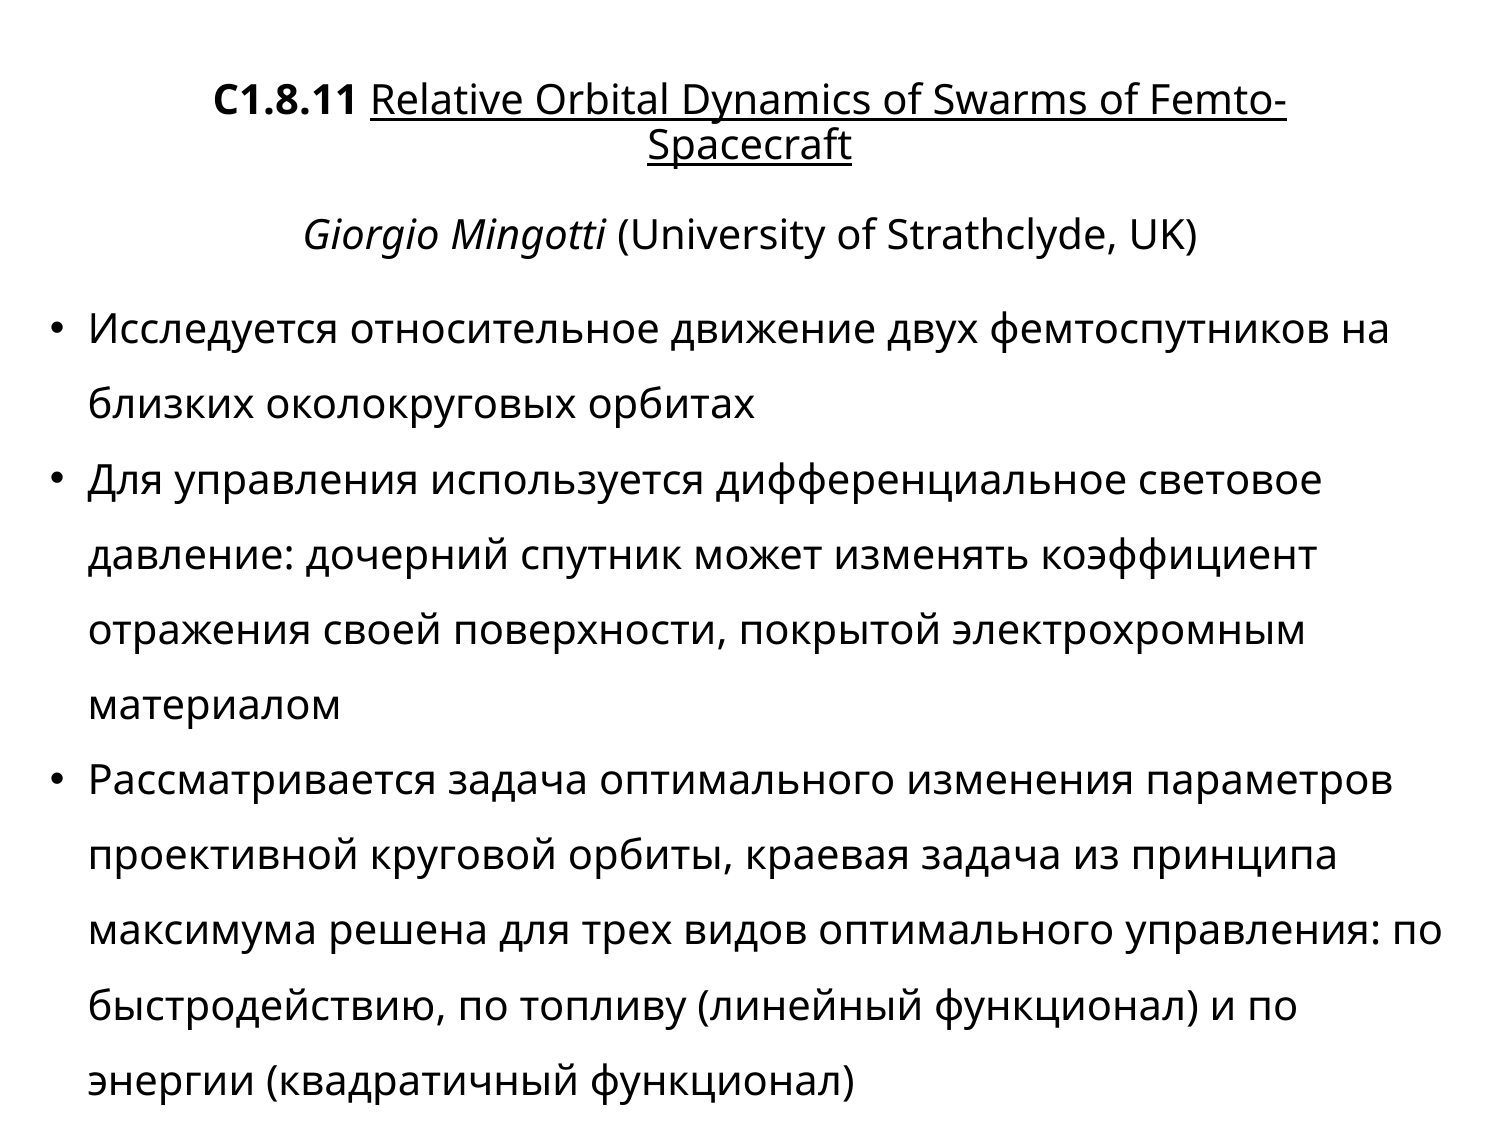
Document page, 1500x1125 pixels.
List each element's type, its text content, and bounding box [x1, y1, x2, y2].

list Исследуется относительное движение двух фемтоспутников на близких околокруговых орбитах Для управления используется дифференциальное световое давление: дочерний спутник может изменять коэффициент отражения своей поверхности, покрытой электрохромным материалом Рассматривается задача оптимального изменения параметров проективной круговой орбиты, краевая задача из принципа максимума решена для трех видов оптимального управления: по быстродействию, по топливу (линейный функционал) и по энергии (квадратичный функционал) [34, 269, 1468, 1114]
title C1.8.11 Relative Orbital Dynamics of Swarms of Femto-Spacecraft Giorgio Mingotti (University of Strathclyde, UK) [103, 59, 1397, 269]
